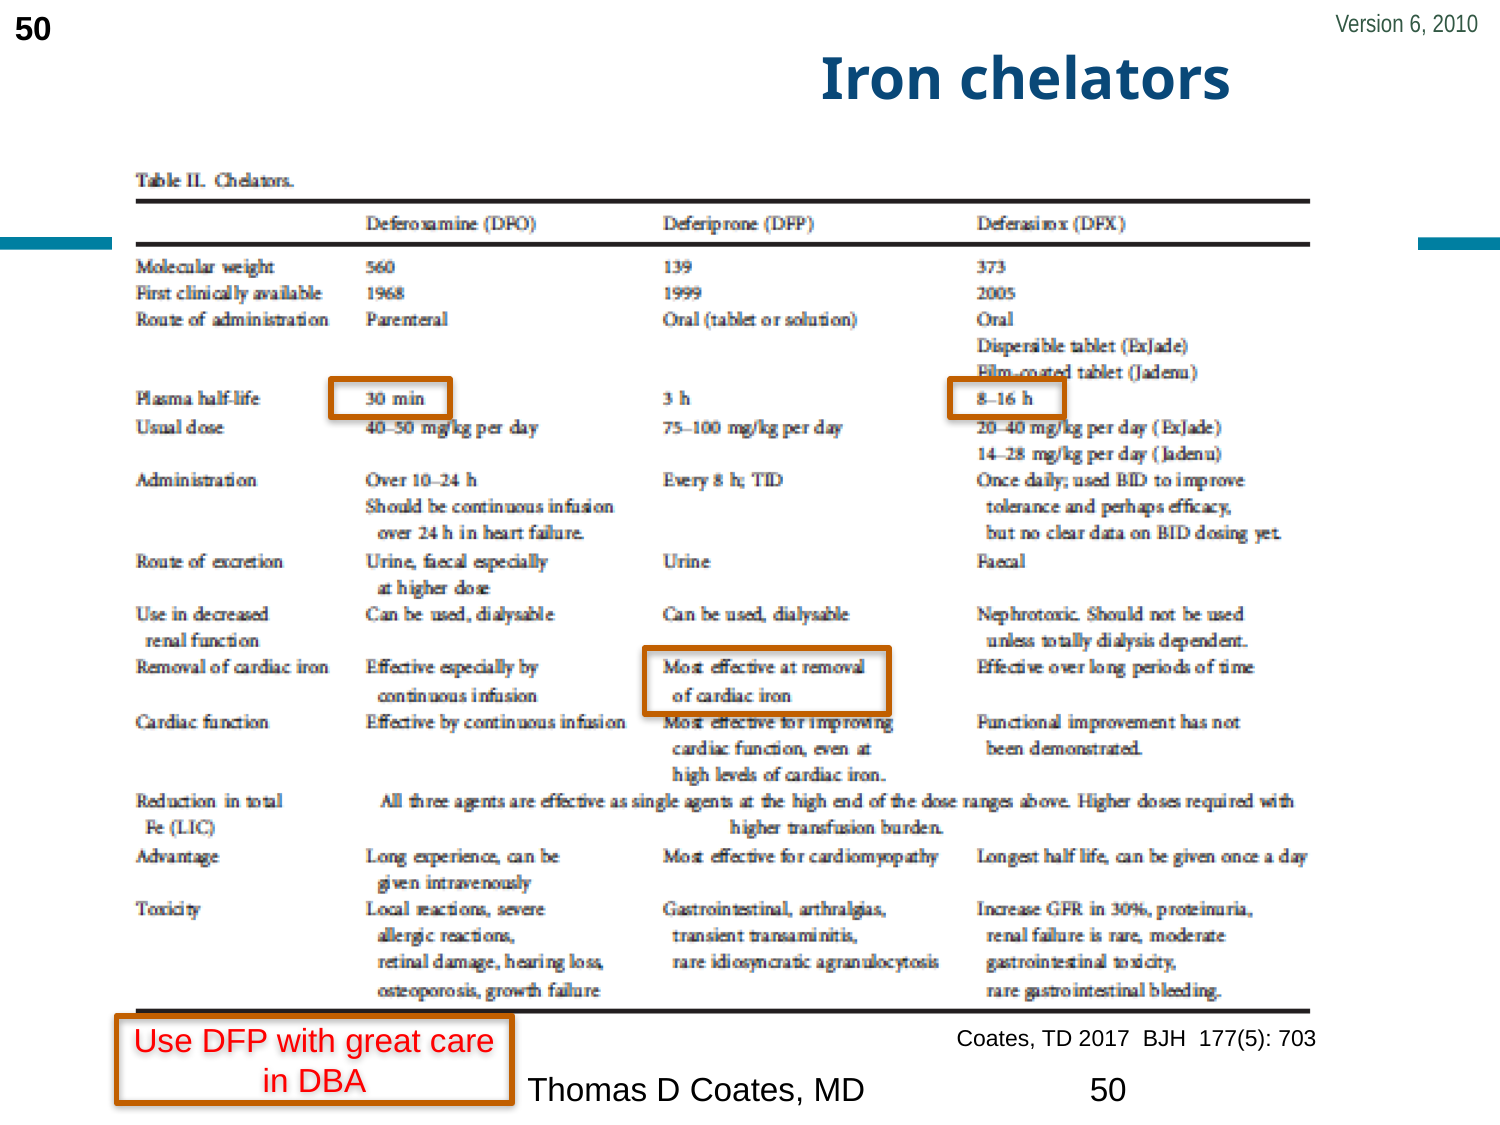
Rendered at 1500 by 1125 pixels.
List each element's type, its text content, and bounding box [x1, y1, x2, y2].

picture [112, 151, 1419, 1017]
slide_number 50 [1074, 1060, 1425, 1121]
text_box Use DFP with great care in DBA [116, 1026, 513, 1104]
text_box Iron chelators [628, 33, 1425, 156]
footer Thomas D Coates, MD [512, 1060, 988, 1121]
text_box Coates, TD 2017 BJH 177(5): 703 [941, 1026, 1339, 1058]
